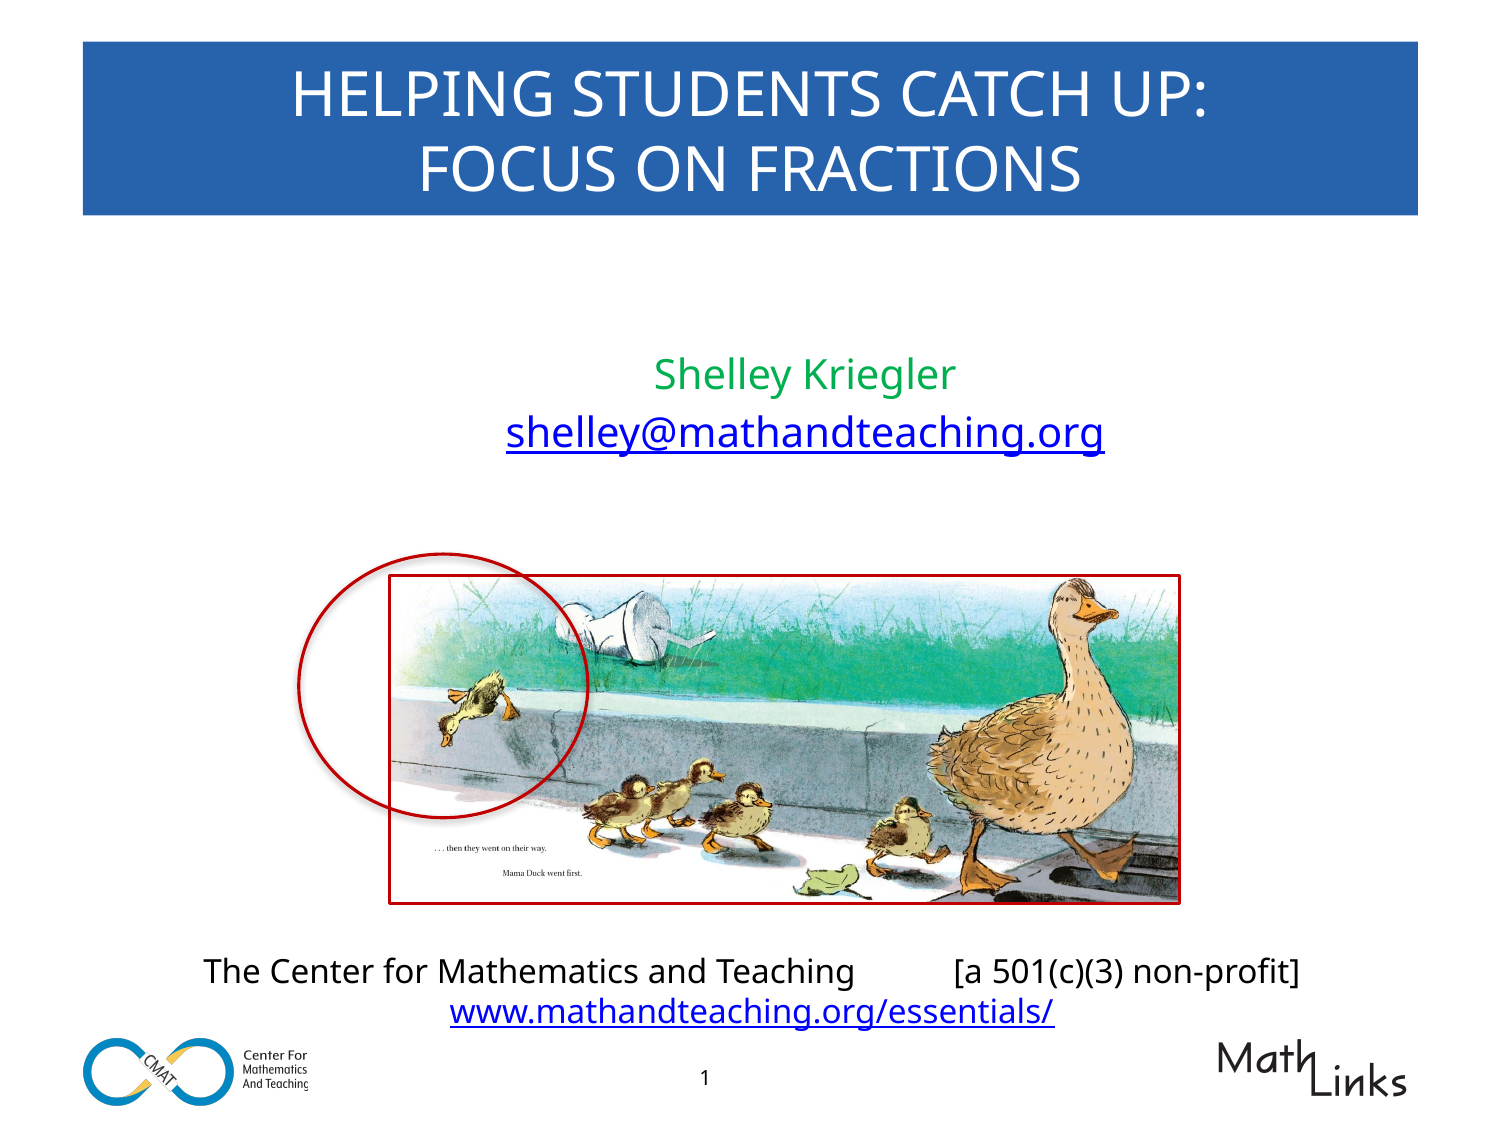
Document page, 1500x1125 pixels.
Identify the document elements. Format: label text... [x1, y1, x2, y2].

text_box The Center for Mathematics and Teaching [a 501(c)(3) non-profit] www.mathandteaching.org/essentials/ [86, 942, 1418, 1043]
title HELPING STUDENTS CATCH UP: FOCUS ON FRACTIONS [82, 41, 1418, 216]
picture [1200, 1030, 1425, 1106]
subtitle Shelley Kriegler shelley@mathandteaching.org [443, 340, 1168, 574]
picture [390, 576, 1178, 903]
text_box [297, 553, 523, 808]
